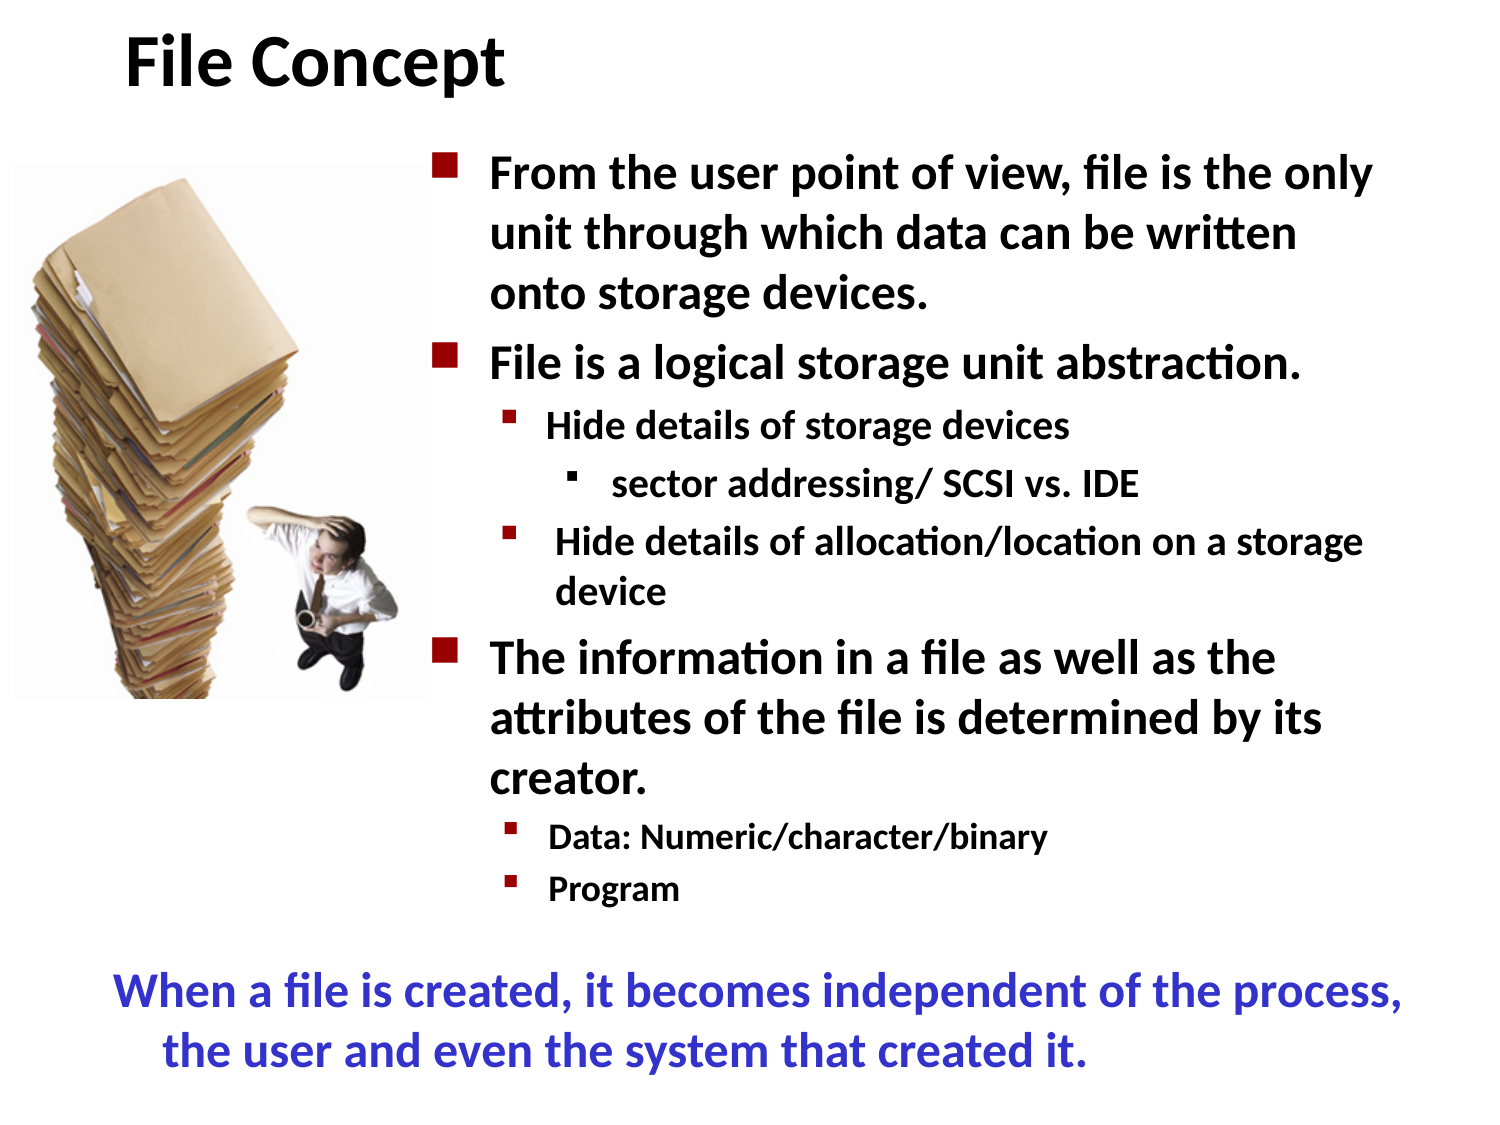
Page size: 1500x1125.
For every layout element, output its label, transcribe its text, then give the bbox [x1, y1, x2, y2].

list From the user point of view, file is the only unit through which data can be written onto storage devices. File is a logical storage unit abstraction. Hide details of storage devices sector addressing/ SCSI vs. IDE Hide details of allocation/location on a storage device The information in a file as well as the attributes of the file is determined by its creator. Data: Numeric/character/binary Program [418, 131, 1420, 950]
picture [13, 163, 430, 699]
title File Concept [109, 15, 1430, 131]
text_box When a file is created, it becomes independent of the process, the user and even the system that created it. [98, 950, 1442, 1085]
